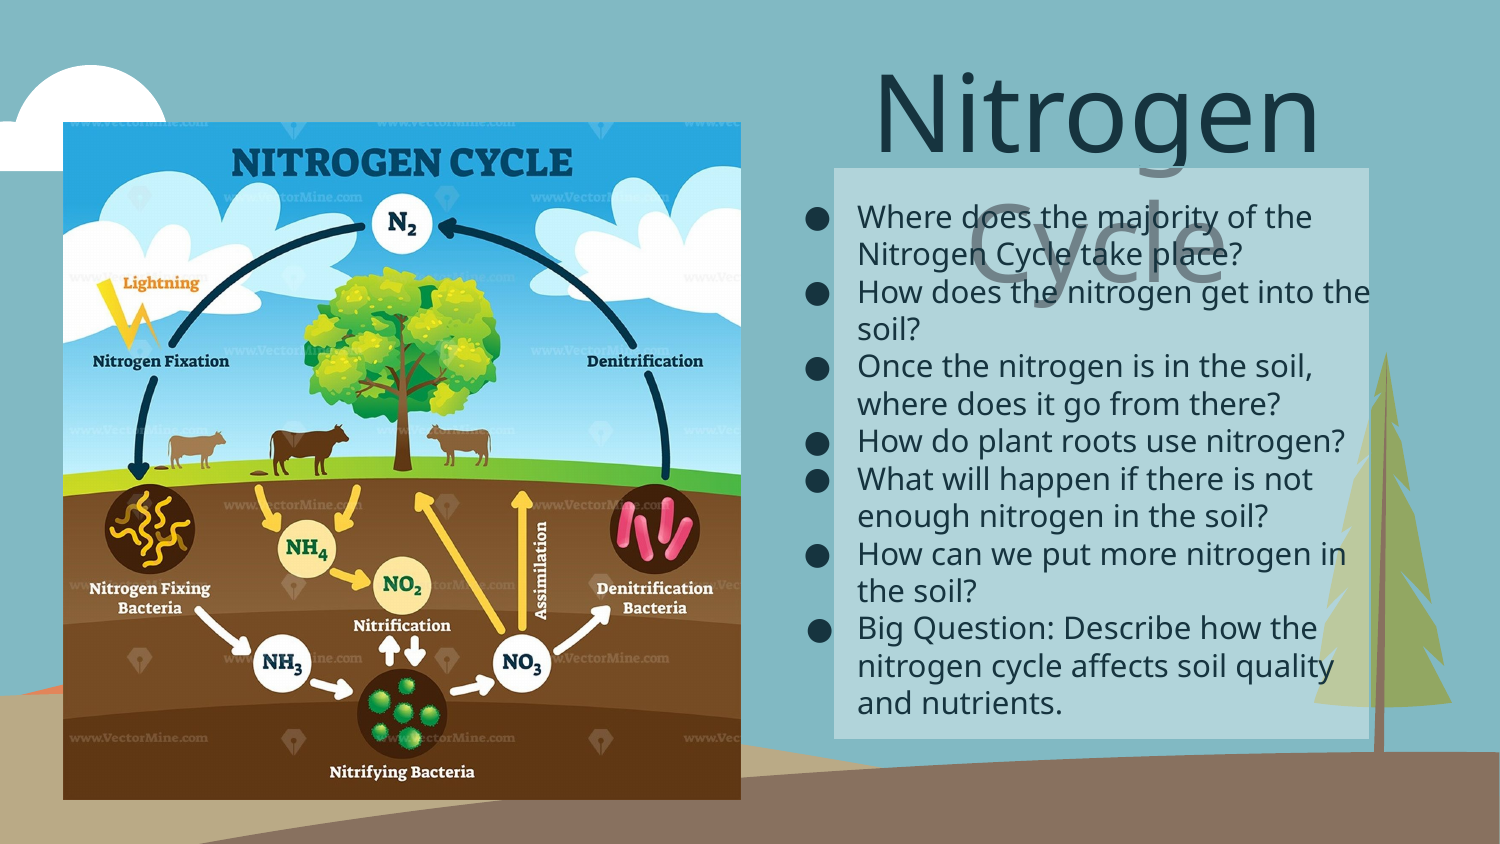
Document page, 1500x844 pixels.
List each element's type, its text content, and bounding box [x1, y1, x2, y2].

text_box [832, 662, 1370, 740]
subtitle Where does the majority of the Nitrogen Cycle take place? How does the nitrogen get into the soil? Once the nitrogen is in the soil, where does it go from there? How do plant roots use nitrogen? What will happen if there is not enough nitrogen in the soil? How can we put more nitrogen in the soil? Big Question: Describe how the nitrogen cycle affects soil quality and nutrients. [767, 182, 1387, 662]
title Nitrogen Cycle [726, 29, 1470, 124]
text_box [832, 167, 1370, 182]
picture [63, 122, 741, 800]
